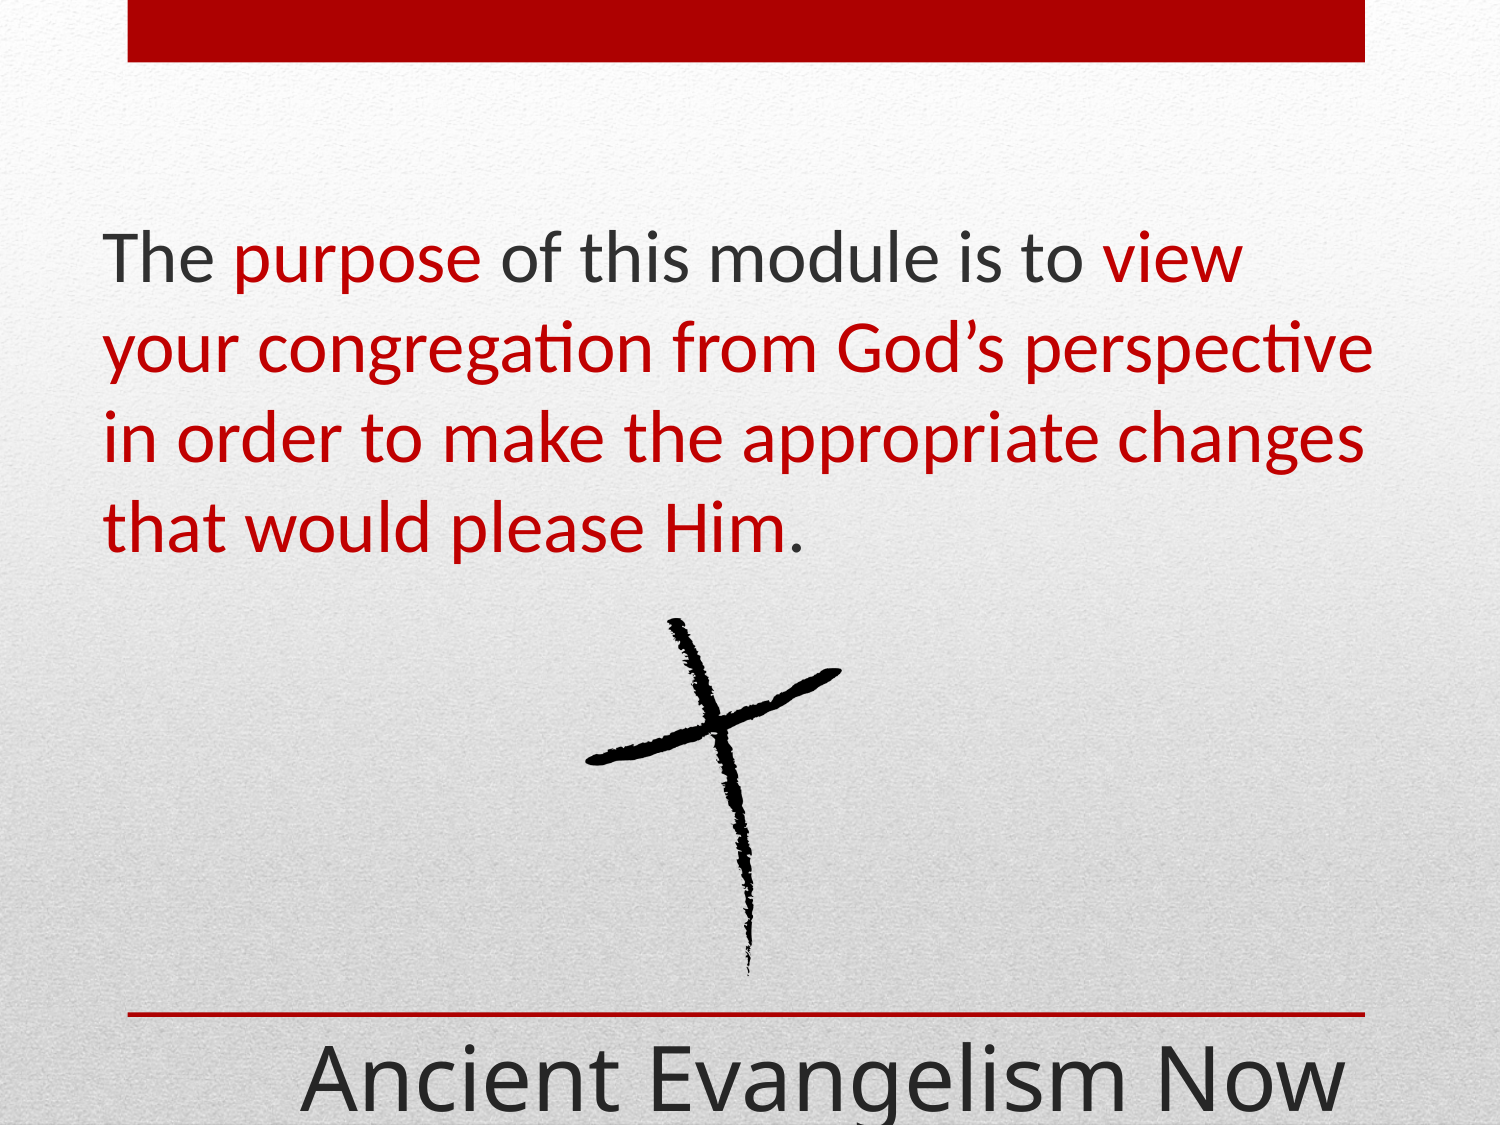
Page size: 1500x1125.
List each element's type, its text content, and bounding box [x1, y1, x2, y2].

title Ancient Evangelism Now [125, 1012, 1363, 1125]
picture [574, 611, 852, 982]
list The purpose of this module is to view your congregation from God’s perspective in order to make the appropriate changes that would please Him. [87, 112, 1400, 663]
